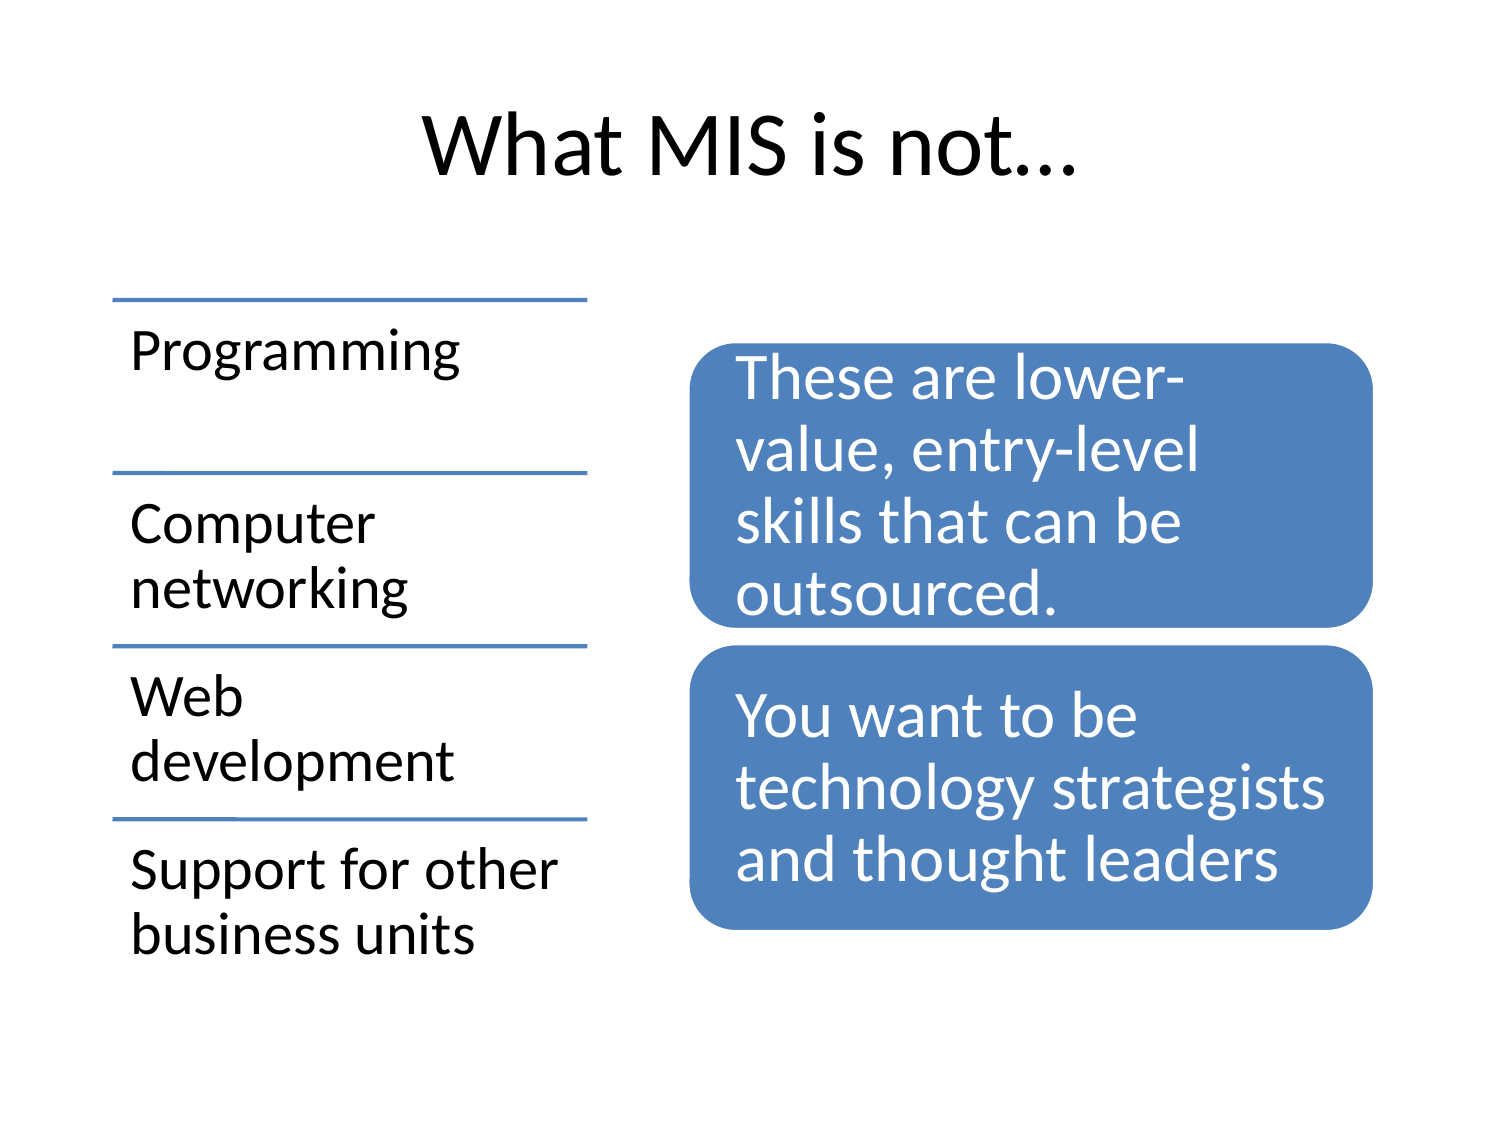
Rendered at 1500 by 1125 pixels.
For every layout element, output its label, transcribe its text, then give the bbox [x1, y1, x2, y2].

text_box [687, 337, 1376, 938]
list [112, 299, 588, 993]
title What MIS is not… [75, 45, 1425, 233]
